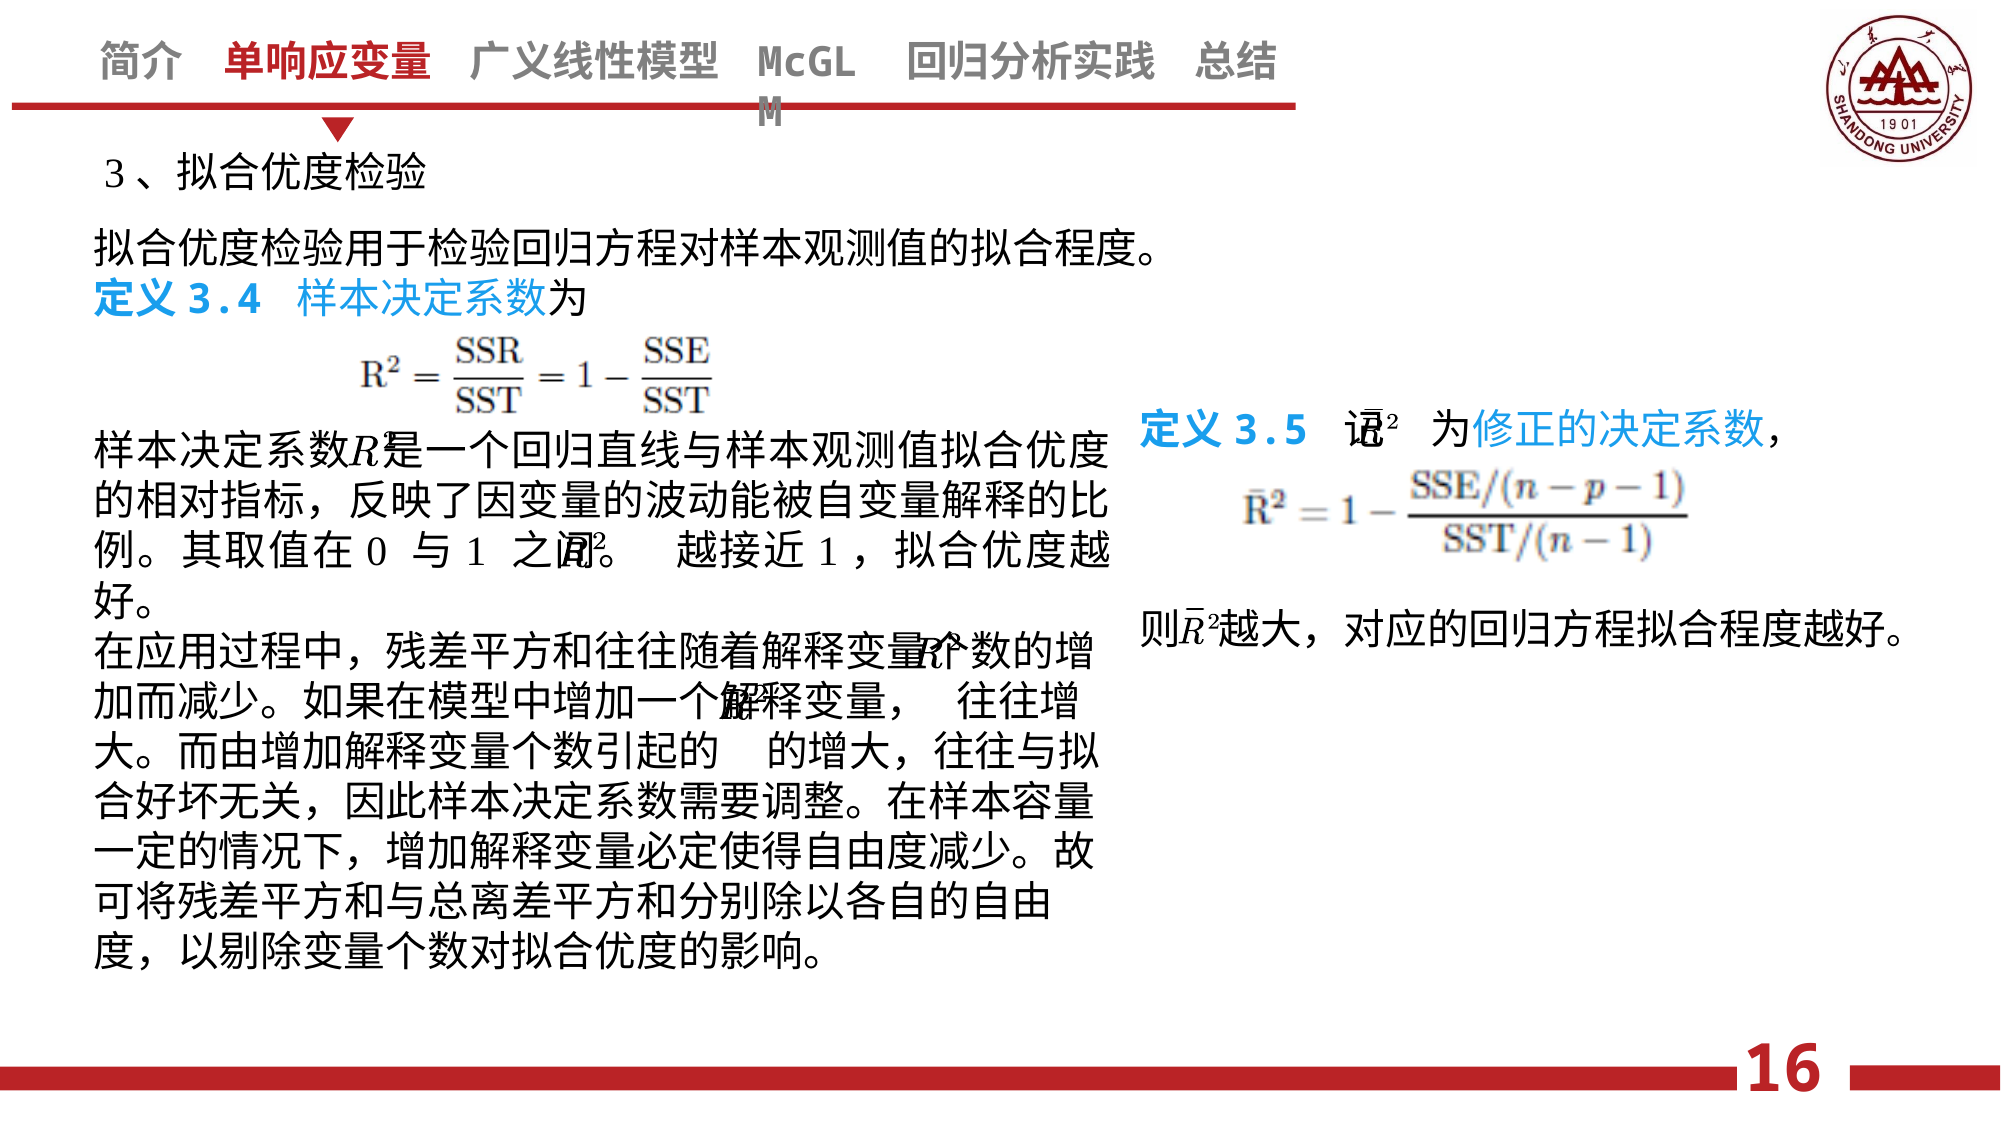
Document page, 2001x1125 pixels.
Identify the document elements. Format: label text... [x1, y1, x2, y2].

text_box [344, 422, 405, 487]
text_box 样本决定系数 是一个回归直线与样本观测值拟合优度的相对指标，反映了因变量的波动能被自变量解释的比例。其取值在0 与1 之间。 越接近1，拟合优度越好。 在应用过程中，残差平方和往往随着解释变量个数的增加而减少。如果在模型中增加一个解释变量， 往往增大。而由增加解释变量个数引起的 的增大，往往与拟合好坏无关，因此样本决定系数需要调整。在样本容量一定的情况下，增加解释变量必定使得自由度减少。故可将残差平方和与总离差平方和分别除以各自的自由度，以剔除变量个数对拟合优度的影响。 [78, 416, 1126, 982]
picture [1241, 462, 1699, 572]
text_box 定义3.5 记 为修正的决定系数， 则 越大，对应的回归方程拟合程度越好。 [1125, 395, 2000, 661]
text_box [1353, 396, 1405, 460]
picture [357, 330, 716, 418]
text_box 拟合优度检验用于检验回归方程对样本观测值的拟合程度。 定义3.4 样本决定系数为 [78, 214, 1420, 329]
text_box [1174, 595, 1225, 661]
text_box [908, 624, 967, 688]
picture [1820, 9, 1977, 167]
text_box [553, 523, 613, 587]
text_box 3、拟合优度检验 [89, 138, 1752, 204]
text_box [714, 675, 774, 740]
